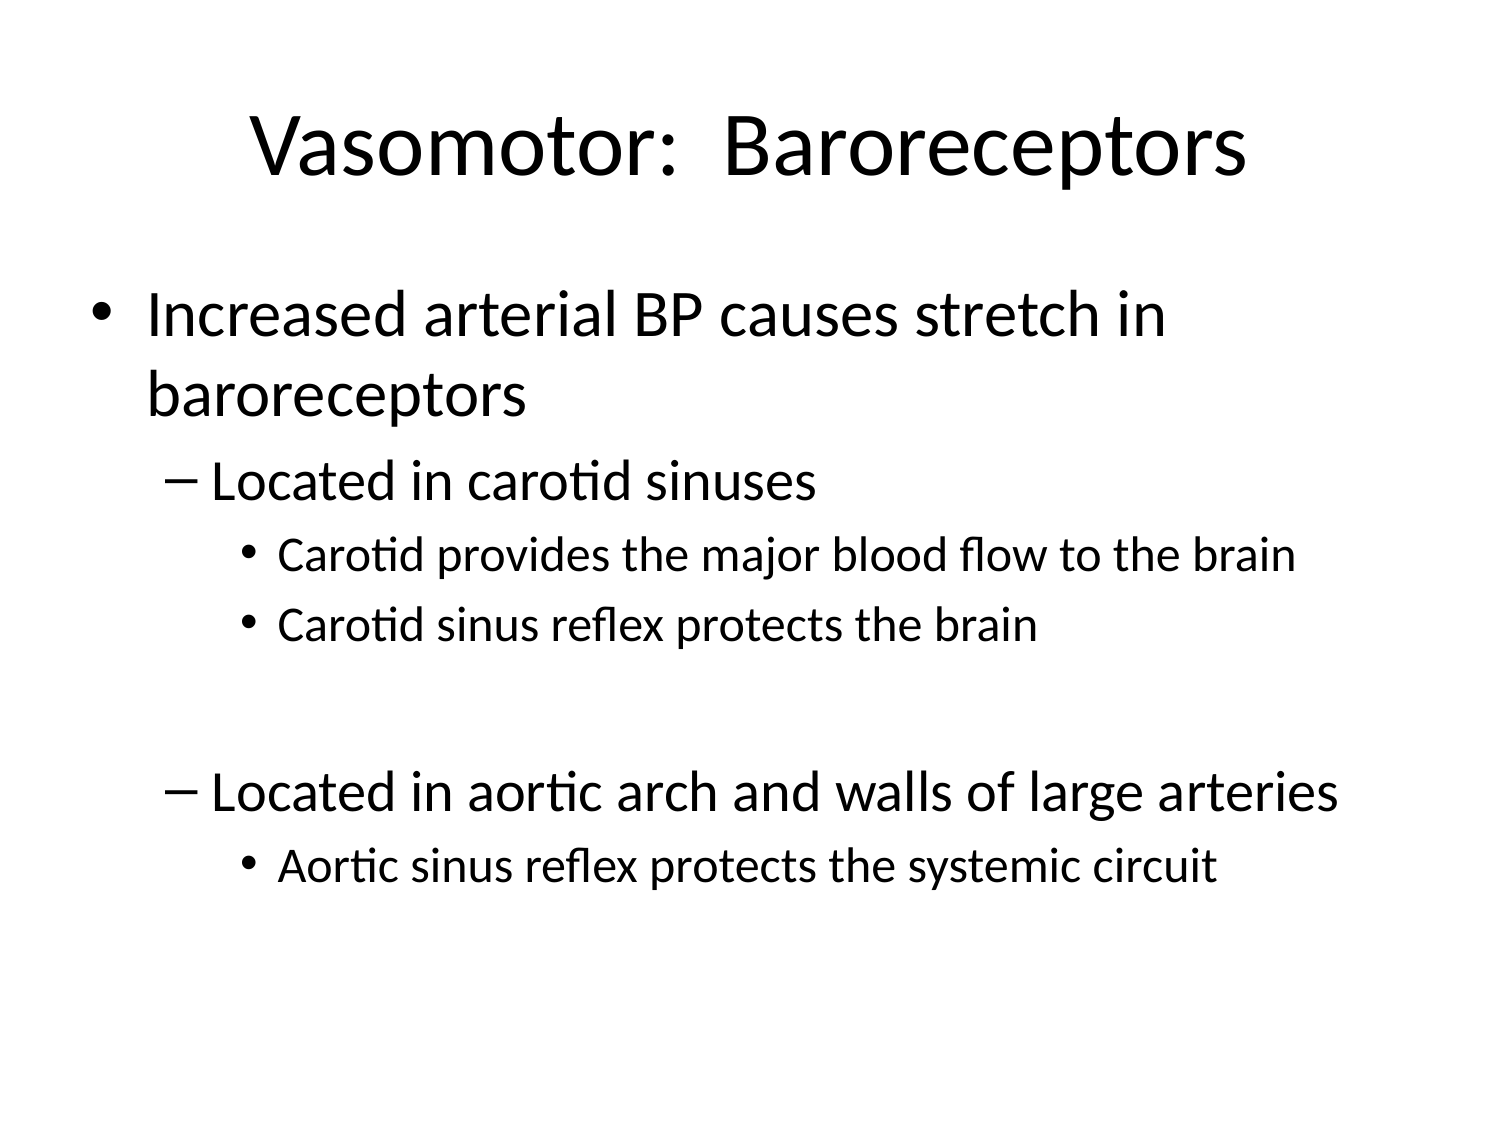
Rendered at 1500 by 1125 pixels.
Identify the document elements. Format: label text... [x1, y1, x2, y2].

title Vasomotor: Baroreceptors [75, 45, 1425, 233]
list Increased arterial BP causes stretch in baroreceptors Located in carotid sinuses Carotid provides the major blood flow to the brain Carotid sinus reflex protects the brain Located in aortic arch and walls of large arteries Aortic sinus reflex protects the systemic circuit [75, 262, 1425, 1005]
